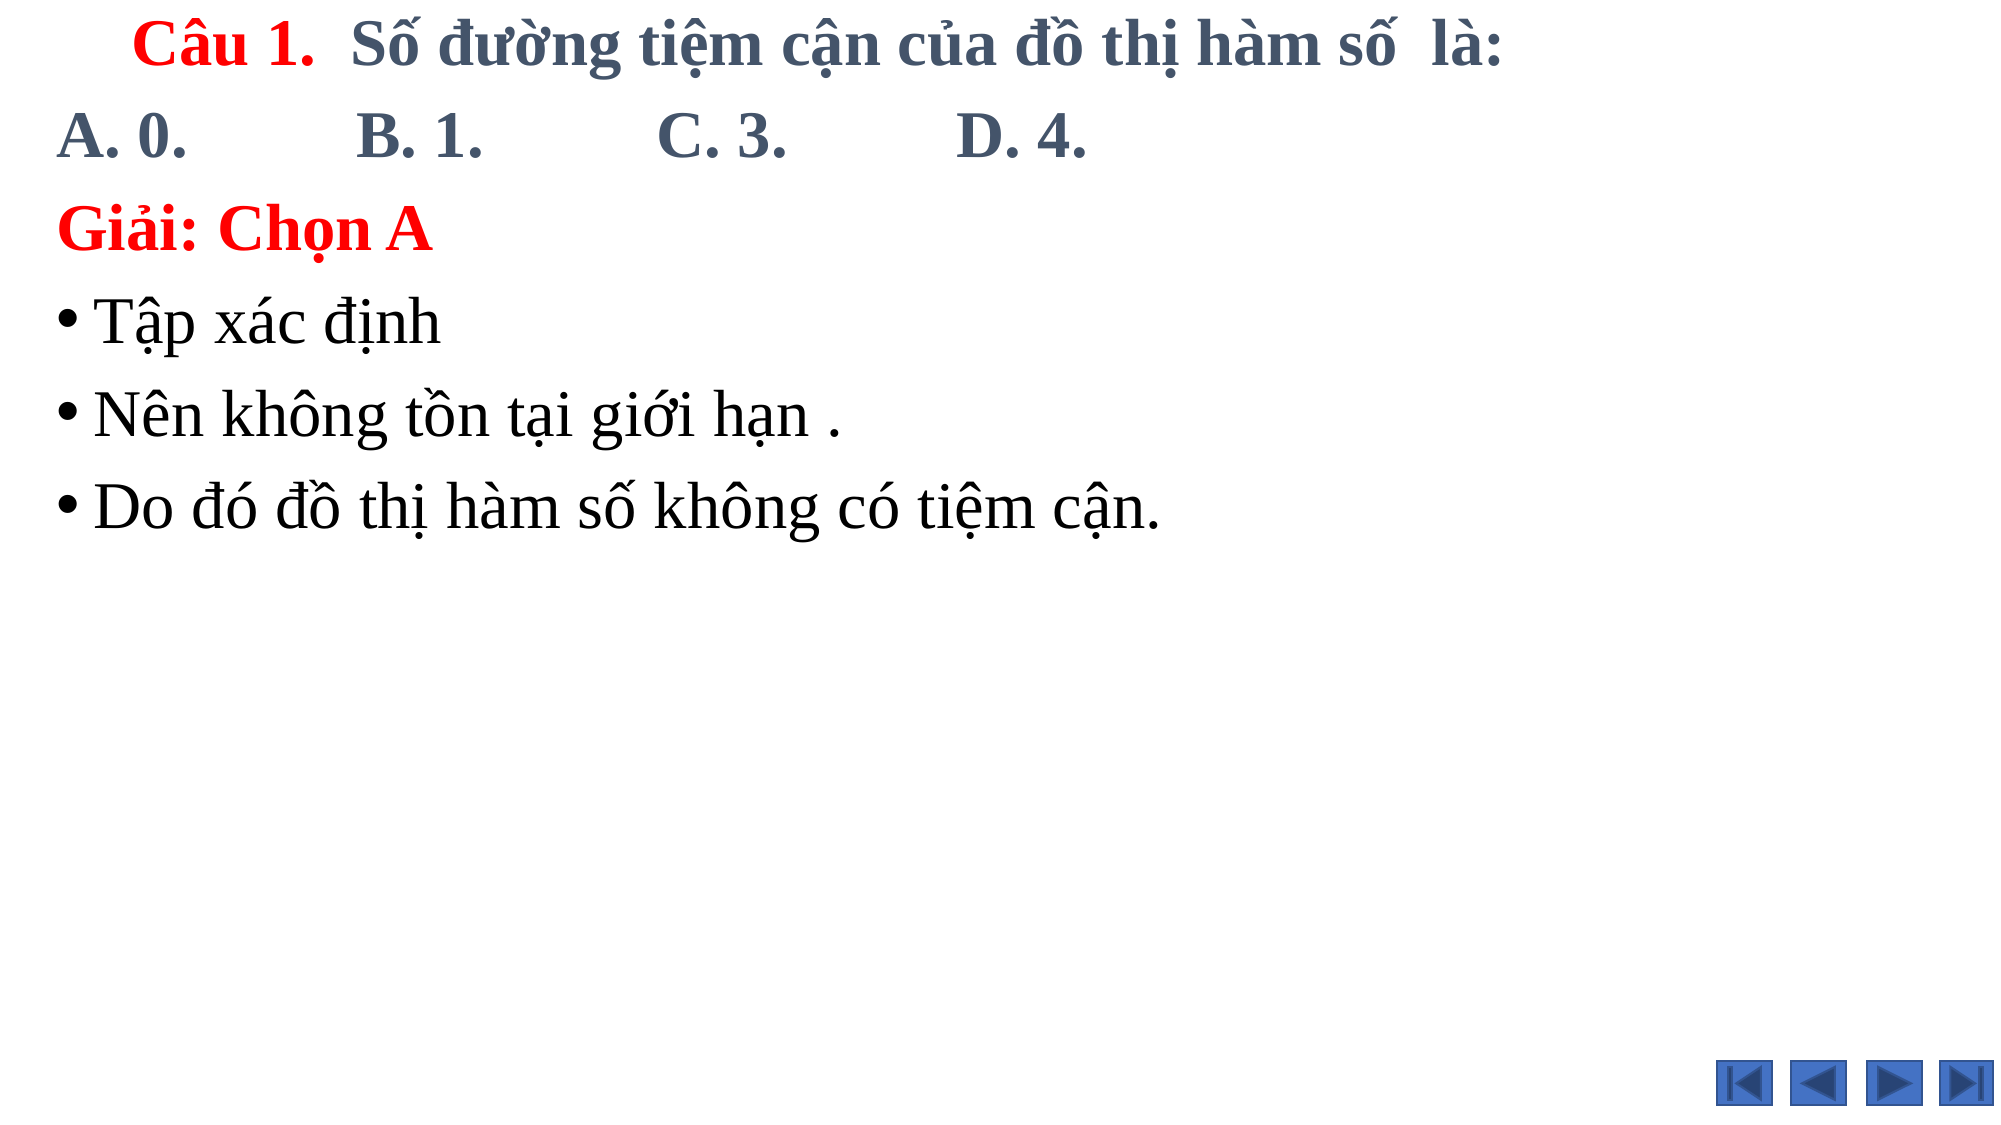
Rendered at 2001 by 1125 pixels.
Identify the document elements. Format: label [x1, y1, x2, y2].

text_box [1866, 1060, 1923, 1106]
text_box [1790, 1060, 1847, 1106]
text_box [1716, 1060, 1773, 1106]
text_box [1939, 1060, 1994, 1106]
